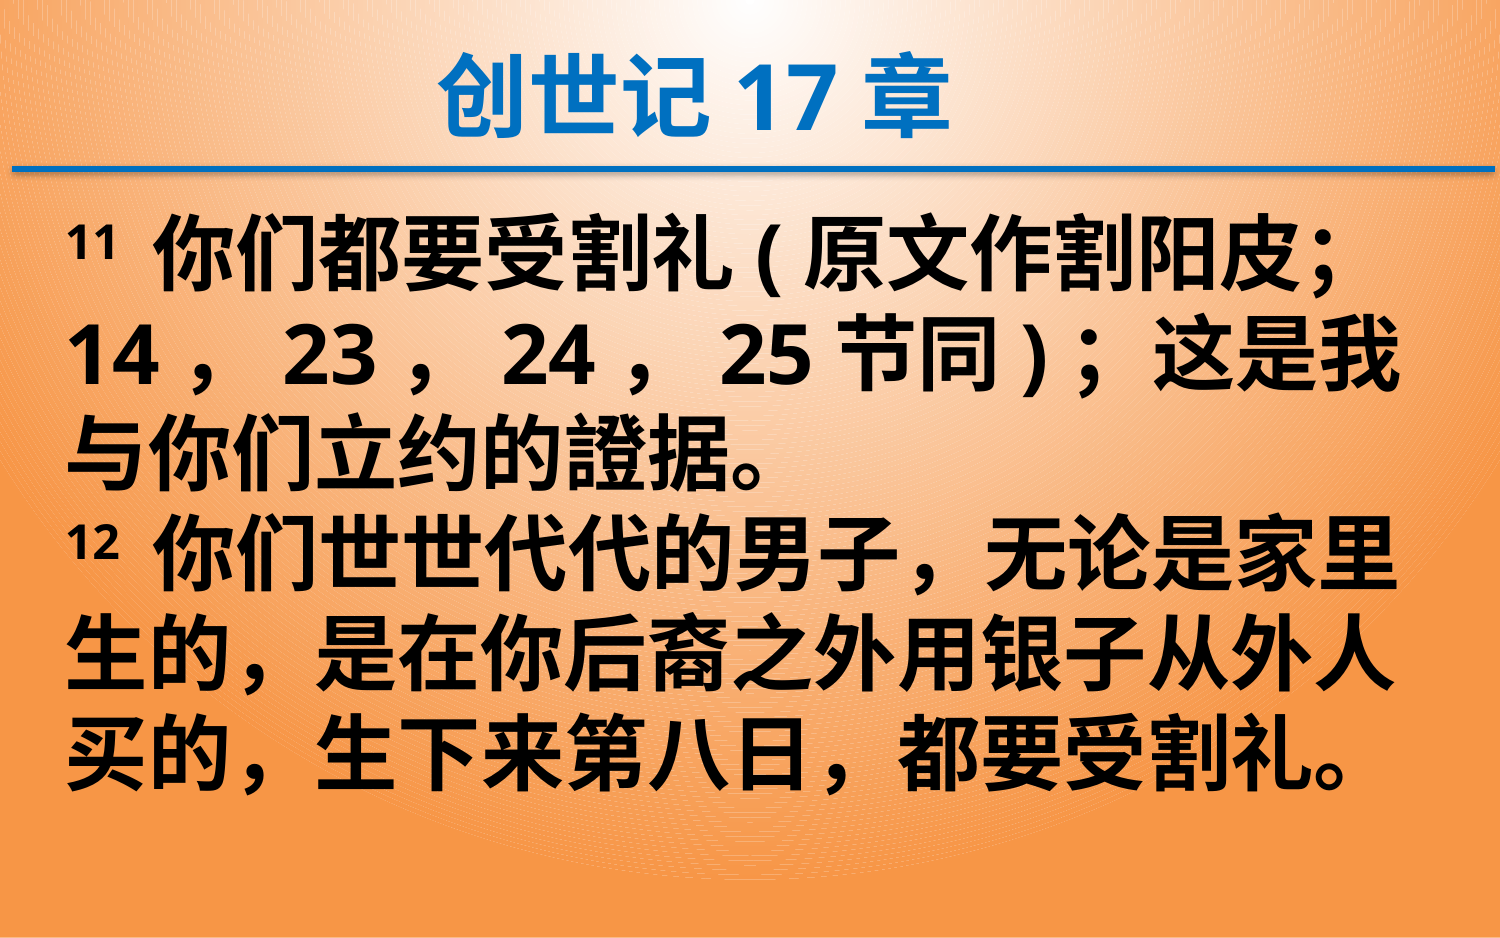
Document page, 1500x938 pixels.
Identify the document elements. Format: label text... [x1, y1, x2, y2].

text_box 11 你们都要受割礼(原文作割阳皮；14，23，24，25节同)；这是我与你们立约的證据。 12 你们世世代代的男子，无论是家里生的，是在你后裔之外用银子从外人买的，生下来第八日，都要受割礼。 [49, 193, 1475, 809]
text_box 创世记17章 [422, 31, 968, 156]
